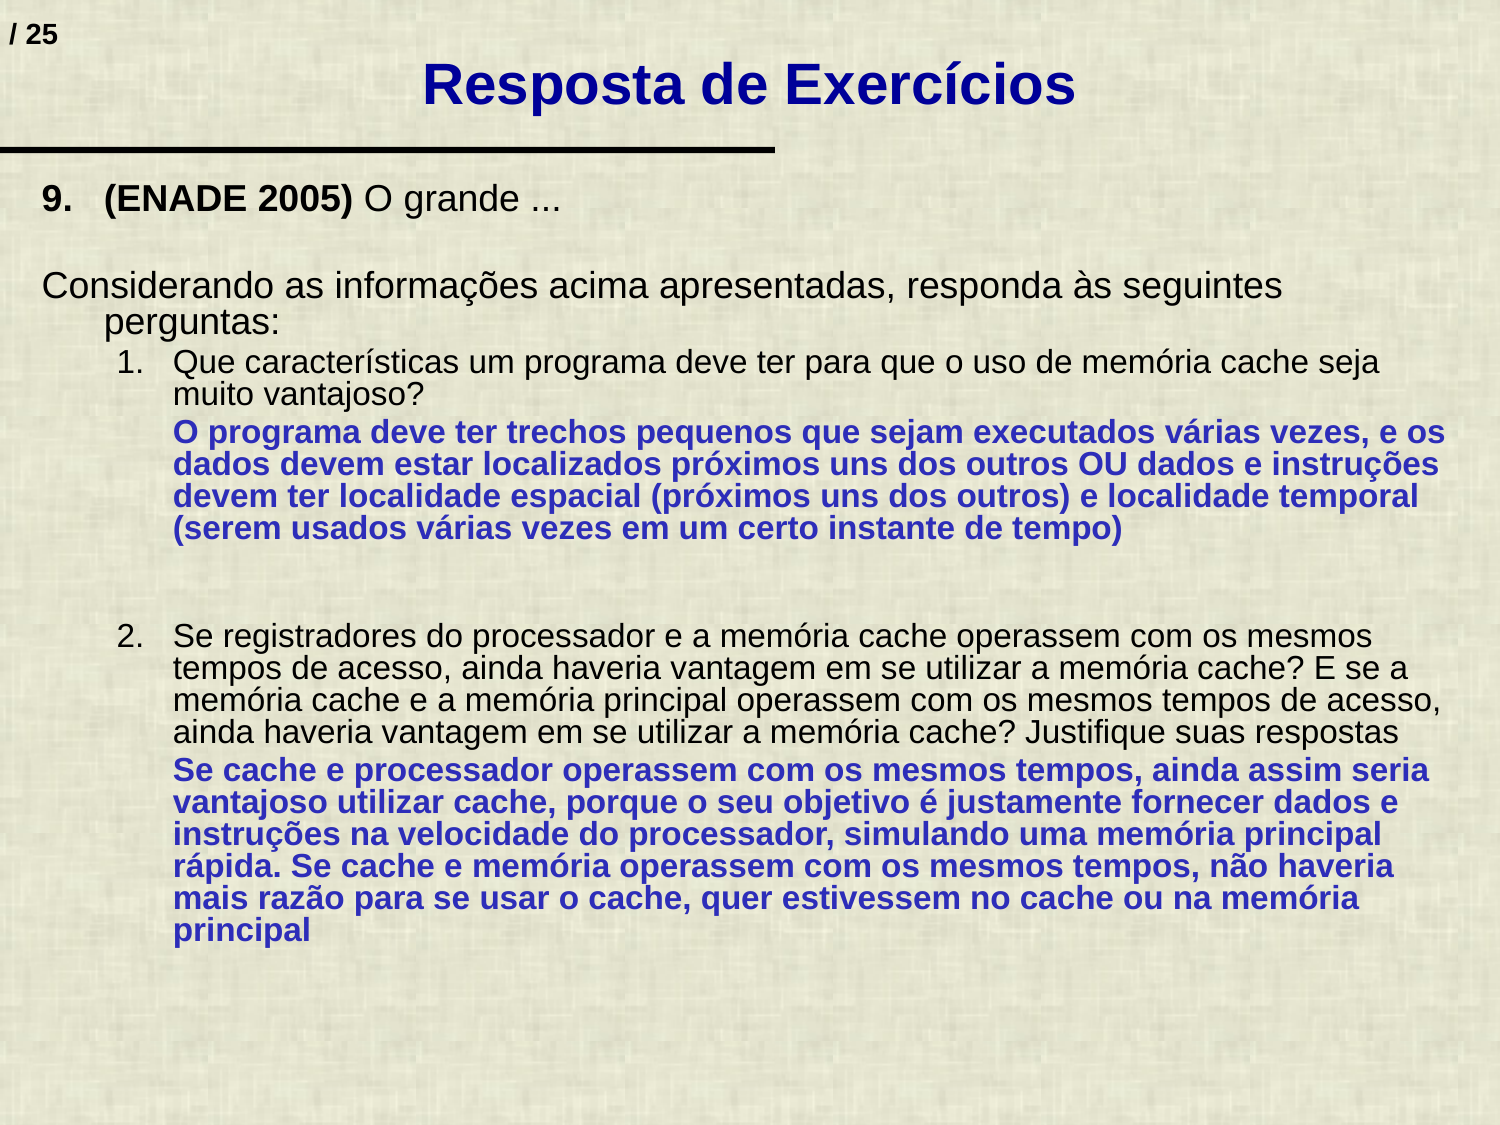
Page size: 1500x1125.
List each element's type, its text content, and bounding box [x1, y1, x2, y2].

list (ENADE 2005) O grande ... Considerando as informações acima apresentadas, responda às seguintes perguntas: Que características um programa deve ter para que o uso de memória cache seja muito vantajoso? O programa deve ter trechos pequenos que sejam executados várias vezes, e os dados devem estar localizados próximos uns dos outros OU dados e instruções devem ter localidade espacial (próximos uns dos outros) e localidade temporal (serem usados várias vezes em um certo instante de tempo) Se registradores do processador e a memória cache operassem com os mesmos tempos de acesso, ainda haveria vantagem em se utilizar a memória cache? E se a memória cache e a memória principal operassem com os mesmos tempos de acesso, ainda haveria vantagem em se utilizar a memória cache? Justifique suas respostas Se cache e processador operassem com os mesmos tempos, ainda assim seria vantajoso utilizar cache, porque o seu objetivo é justamente fornecer dados e instruções na velocidade do processador, simulando uma memória principal rápida. Se cache e memória operassem com os mesmos tempos, não haveria mais razão para se usar o cache, quer estivessem no cache ou na memória principal [26, 174, 1475, 1088]
picture [0, 0, 1500, 1125]
title Resposta de Exercícios [62, 50, 1438, 113]
